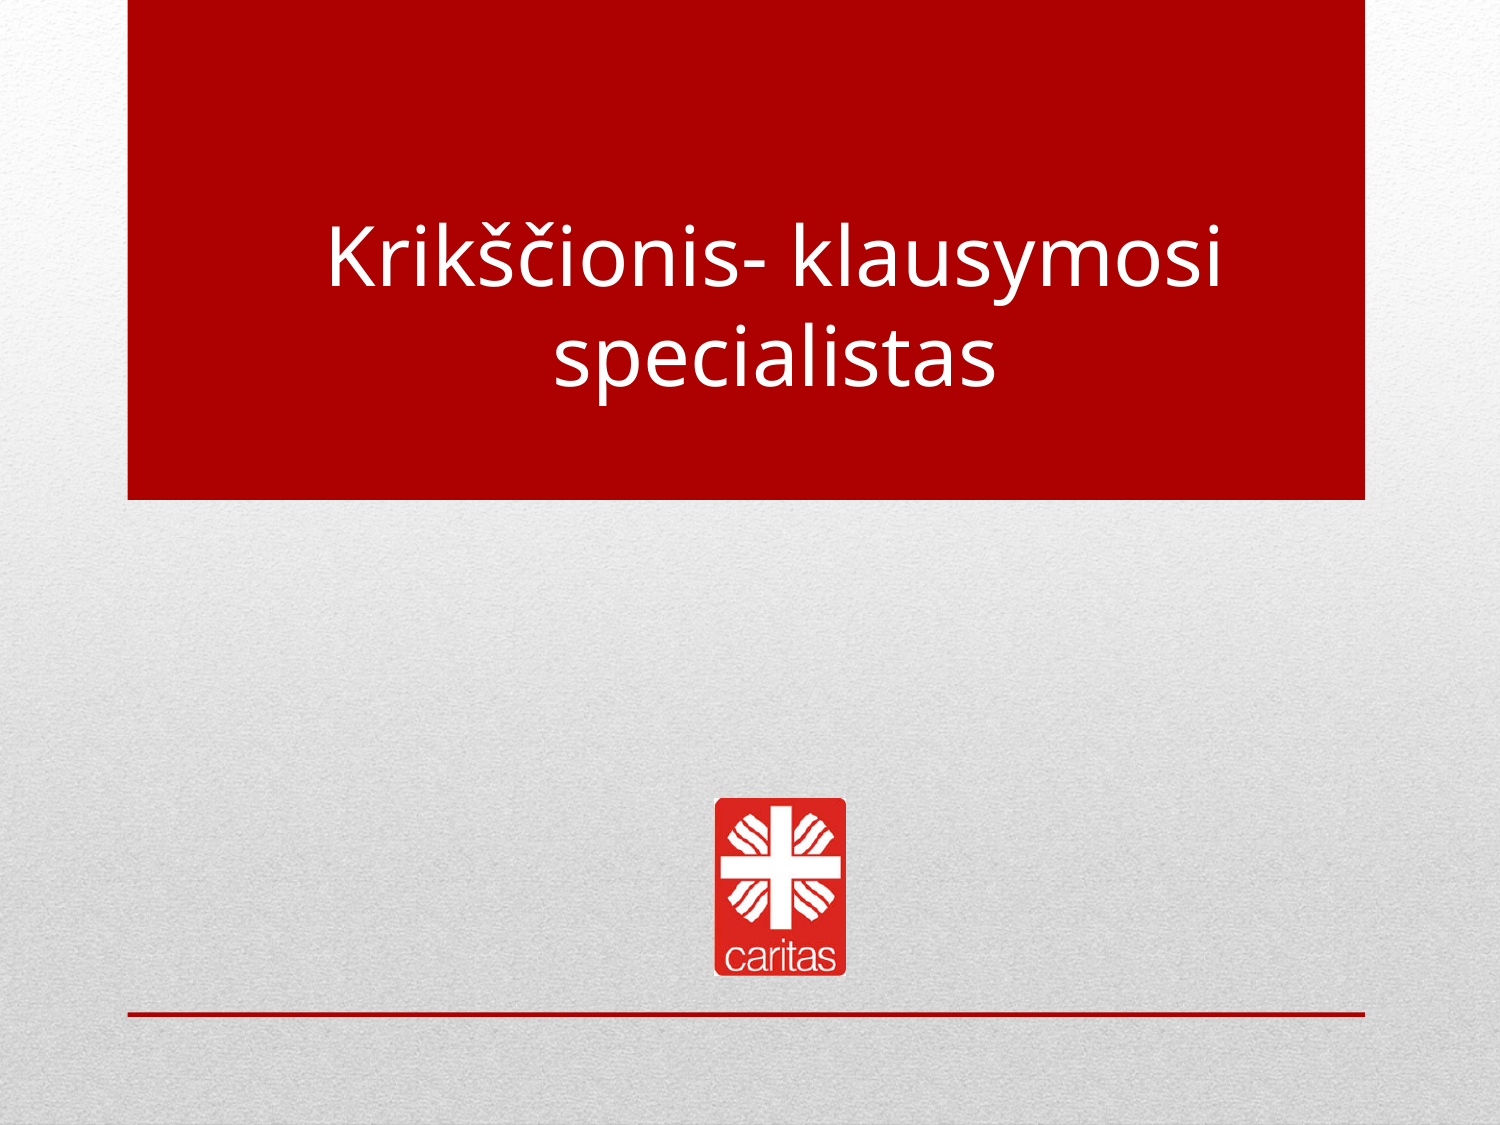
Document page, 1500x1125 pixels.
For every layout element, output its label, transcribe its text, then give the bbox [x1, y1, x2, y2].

title Krikščionis- klausymosi specialistas [157, 160, 1395, 411]
picture [713, 797, 847, 977]
